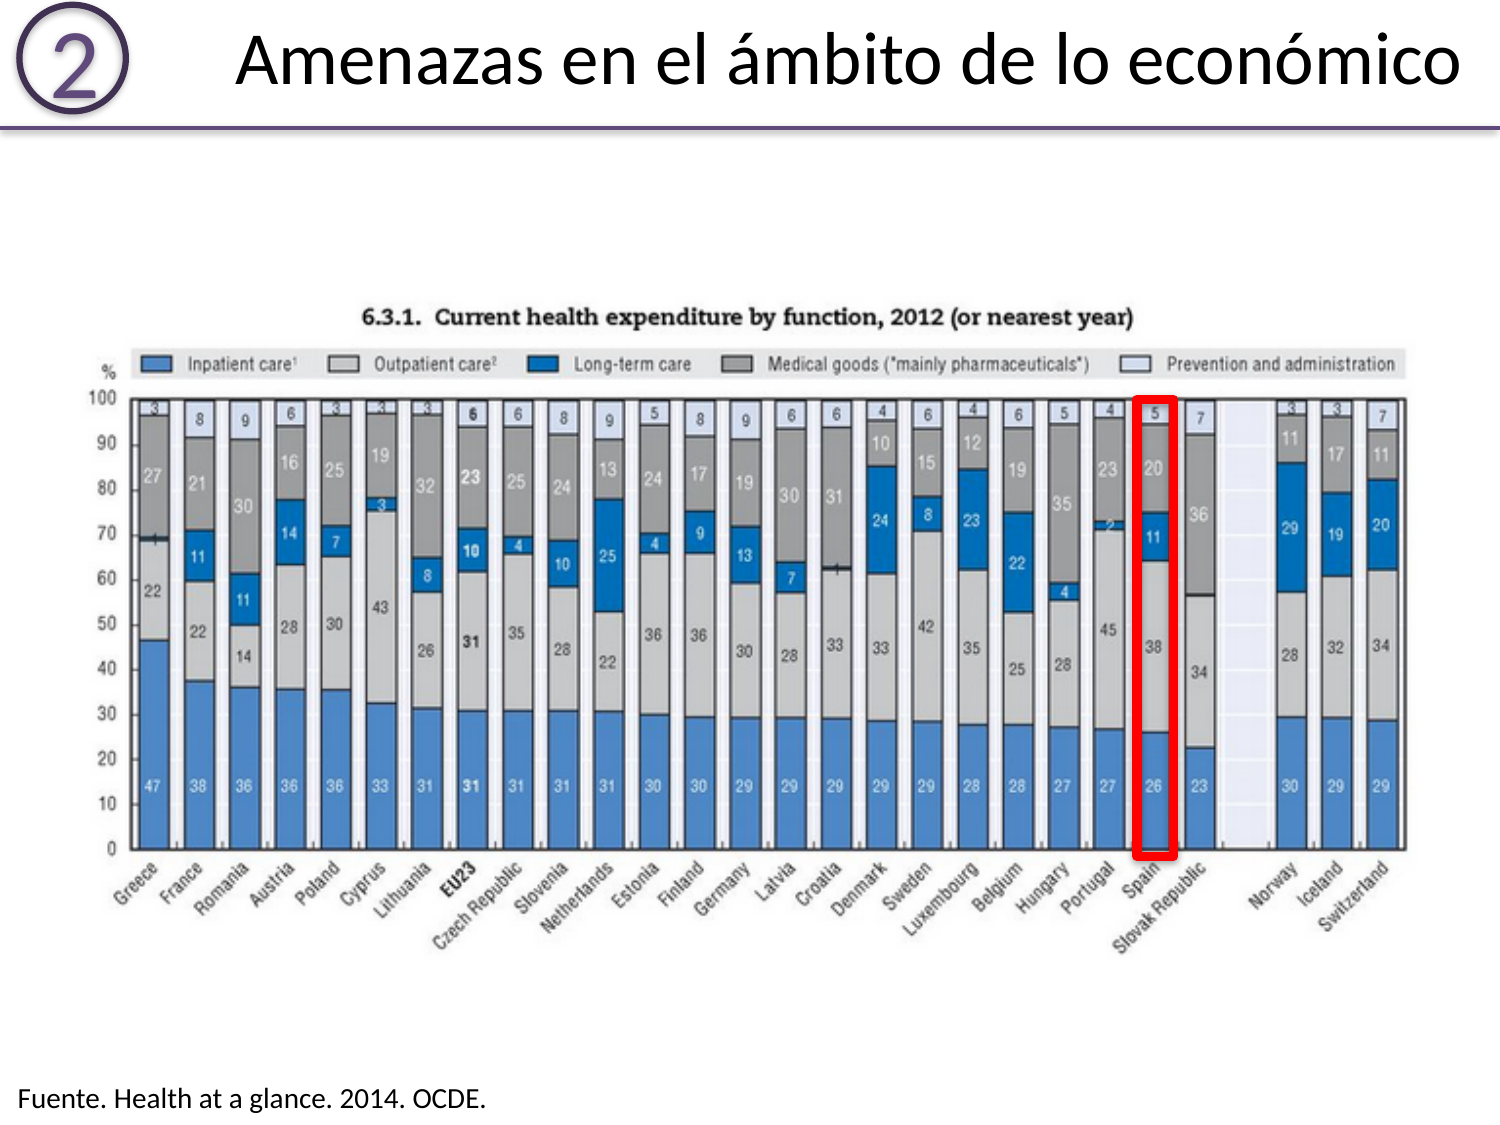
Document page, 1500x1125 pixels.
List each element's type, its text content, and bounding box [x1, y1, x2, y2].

picture [67, 290, 1433, 971]
text_box 2 [18, 4, 127, 113]
text_box Fuente. Health at a glance. 2014. OCDE. [3, 1071, 503, 1122]
text_box Amenazas en el ámbito de lo económico [198, 2, 1500, 108]
